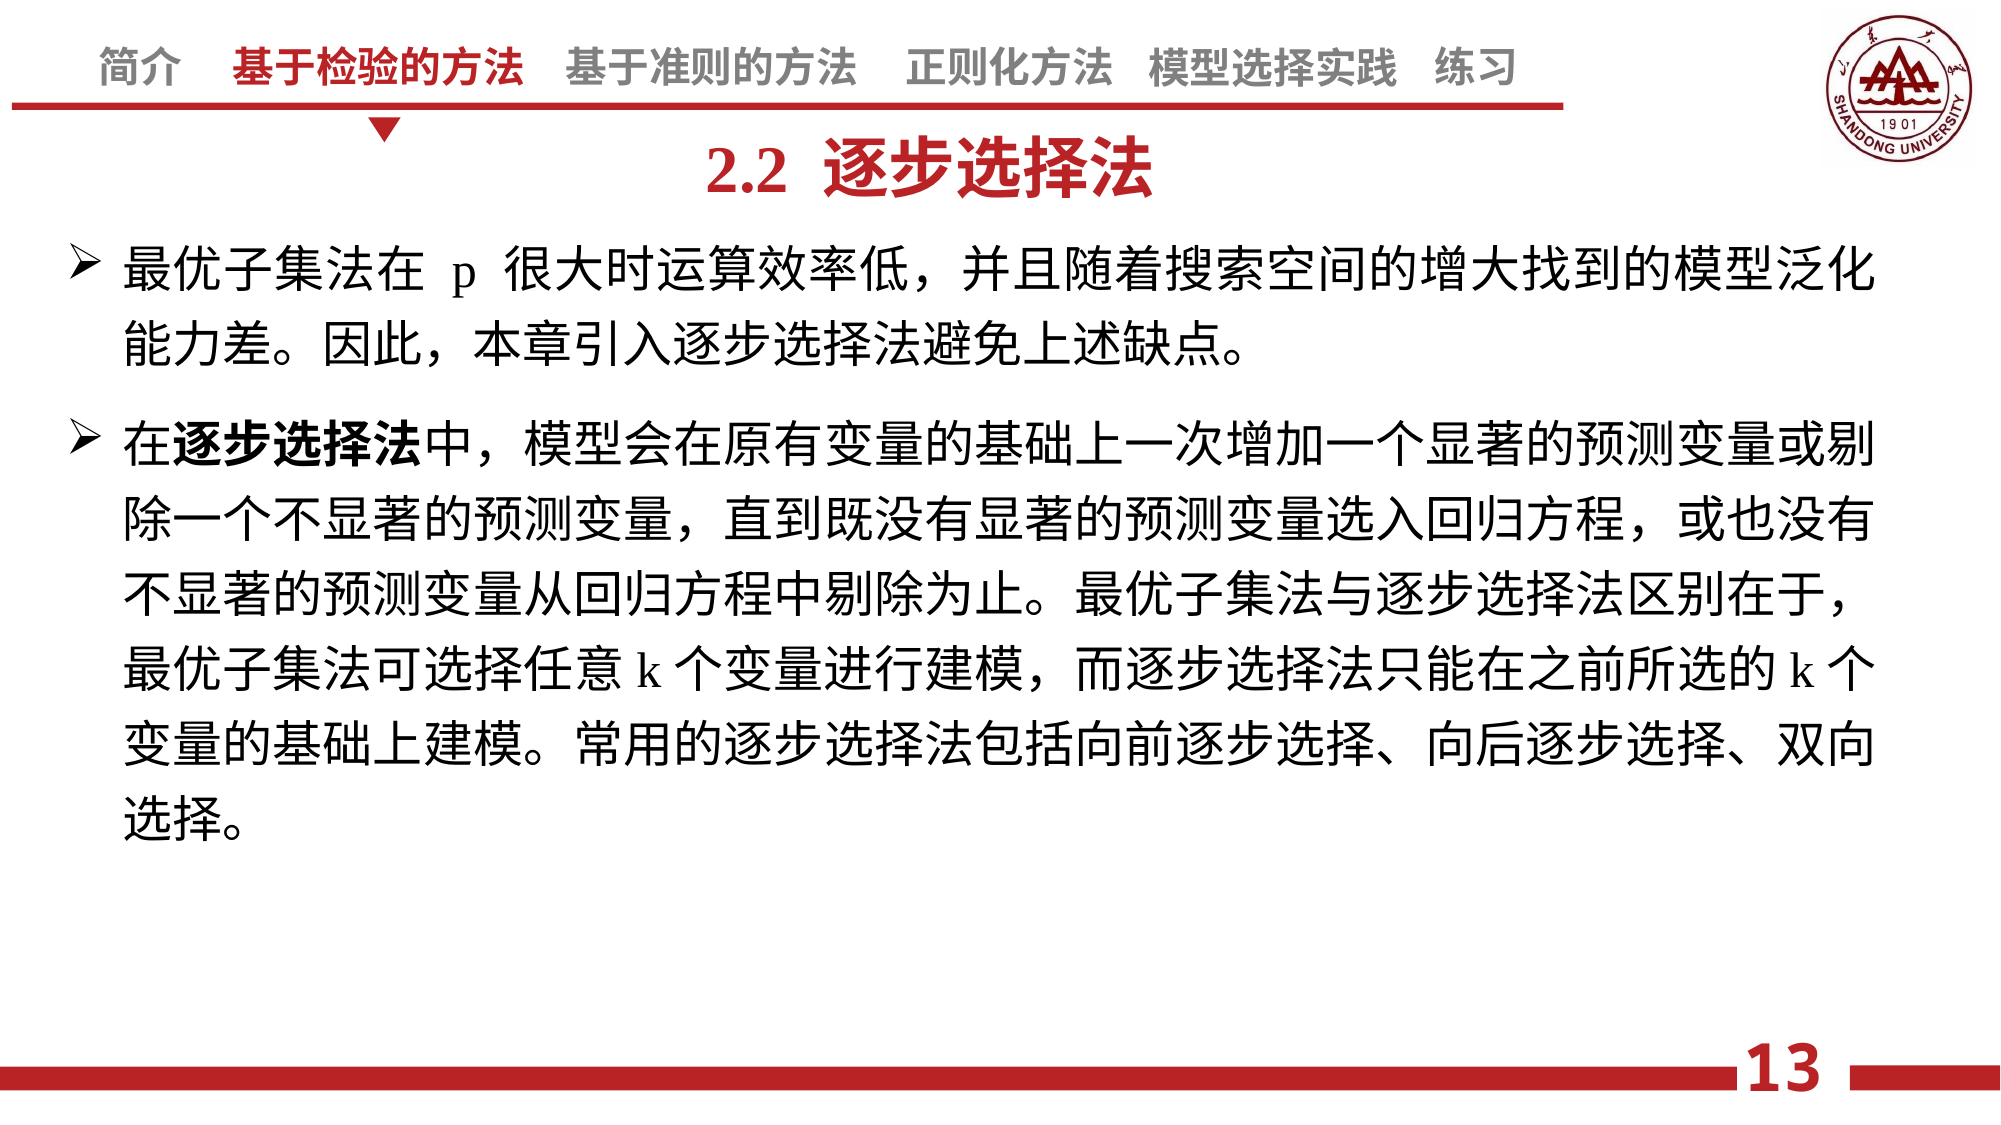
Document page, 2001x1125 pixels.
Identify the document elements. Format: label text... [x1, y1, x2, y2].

picture [1820, 9, 1977, 167]
text_box 2.2 逐步选择法 [678, 118, 1234, 214]
text_box 最优子集法在 p 很大时运算效率低，并且随着搜索空间的增大找到的模型泛化能力差。因此，本章引入逐步选择法避免上述缺点。 在逐步选择法中，模型会在原有变量的基础上一次增加一个显著的预测变量或剔除一个不显著的预测变量，直到既没有显著的预测变量选入回归方程，或也没有不显著的预测变量从回归方程中剔除为止。最优子集法与逐步选择法区别在于，最优子集法可选择任意k个变量进行建模，而逐步选择法只能在之前所选的k个变量的基础上建模。常用的逐步选择法包括向前逐步选择、向后逐步选择、双向选择。 [51, 214, 1892, 855]
